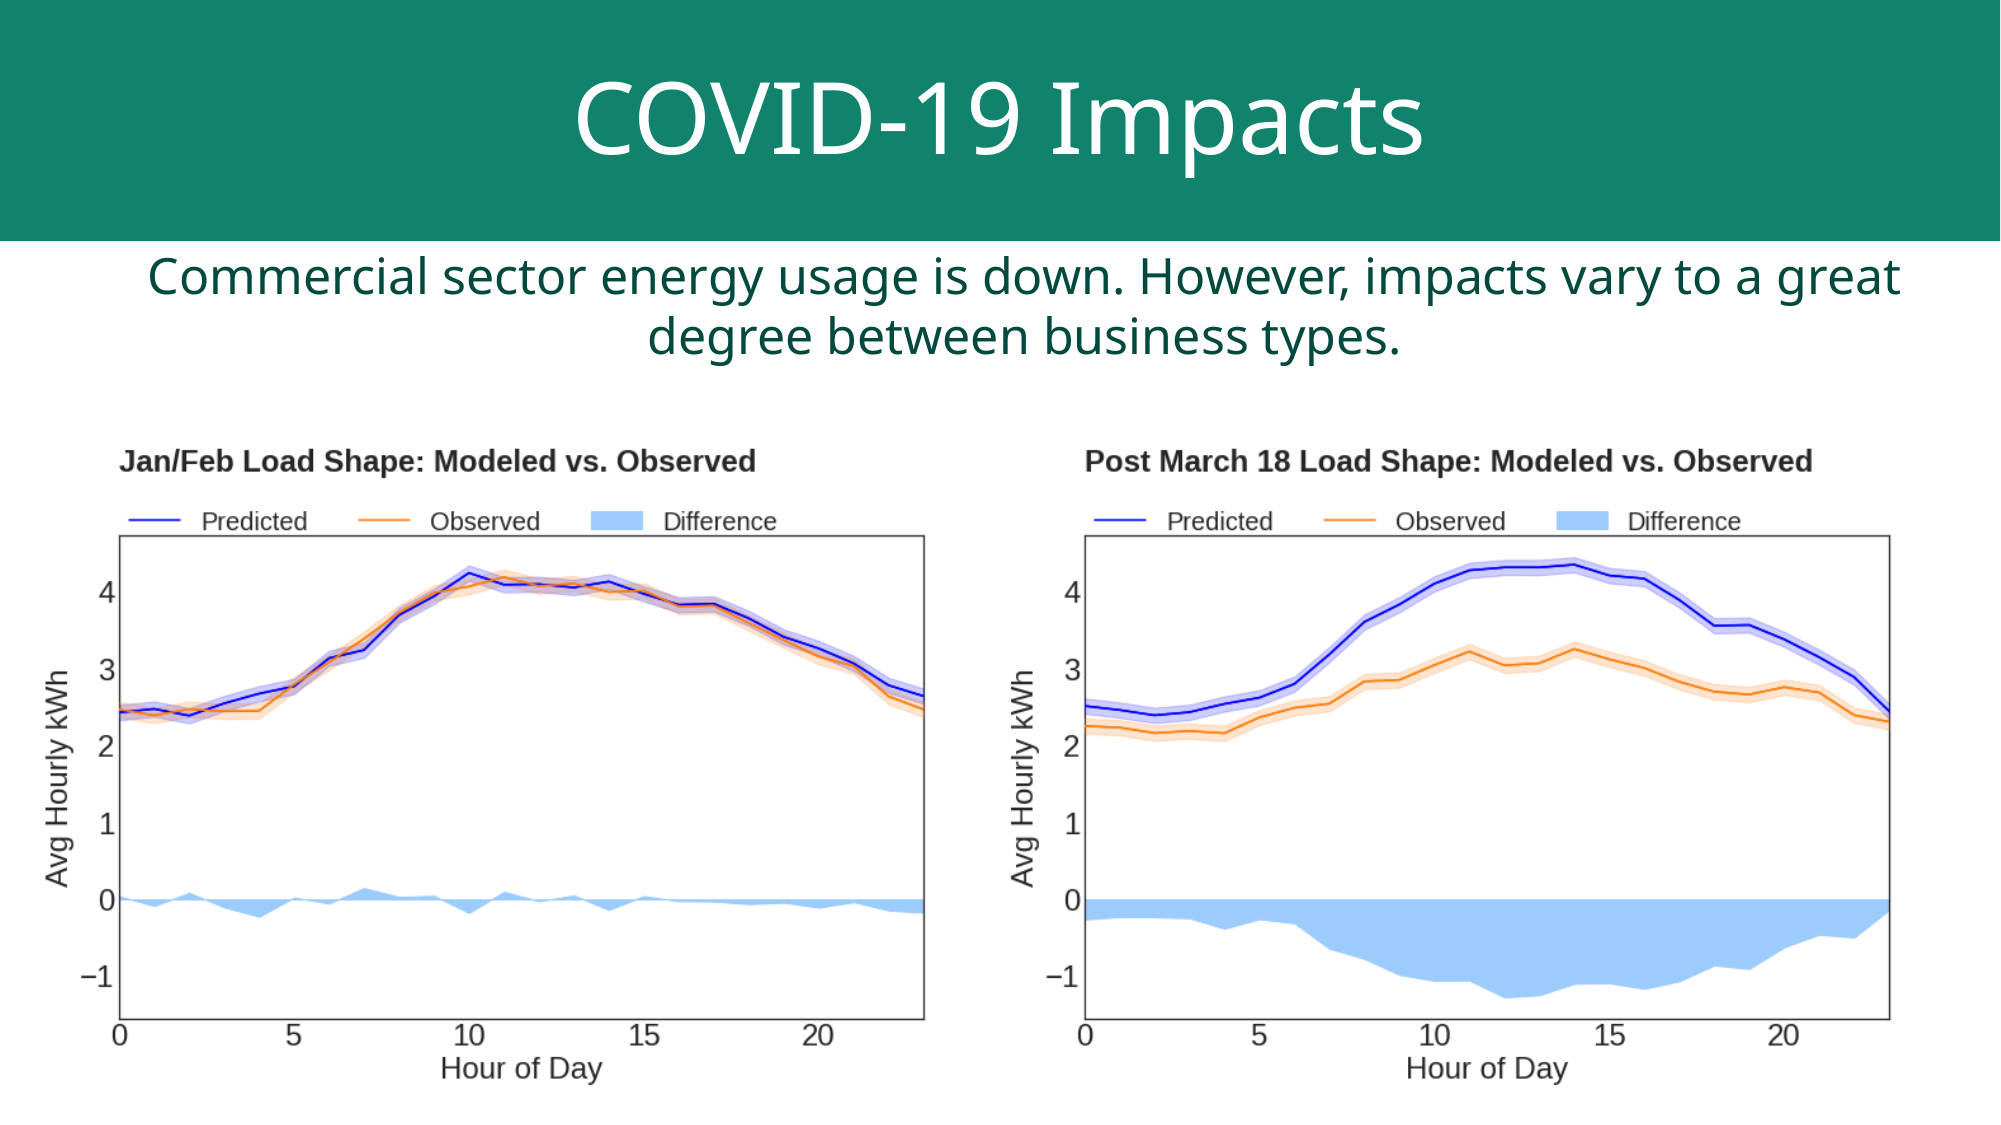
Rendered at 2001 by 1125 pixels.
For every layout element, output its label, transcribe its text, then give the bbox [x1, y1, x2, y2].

text_box Commercial sector energy usage is down. However, impacts vary to a great degree between business types. [0, 236, 2000, 932]
list COVID-19 Impacts [0, 0, 2000, 236]
picture [37, 440, 1898, 1094]
